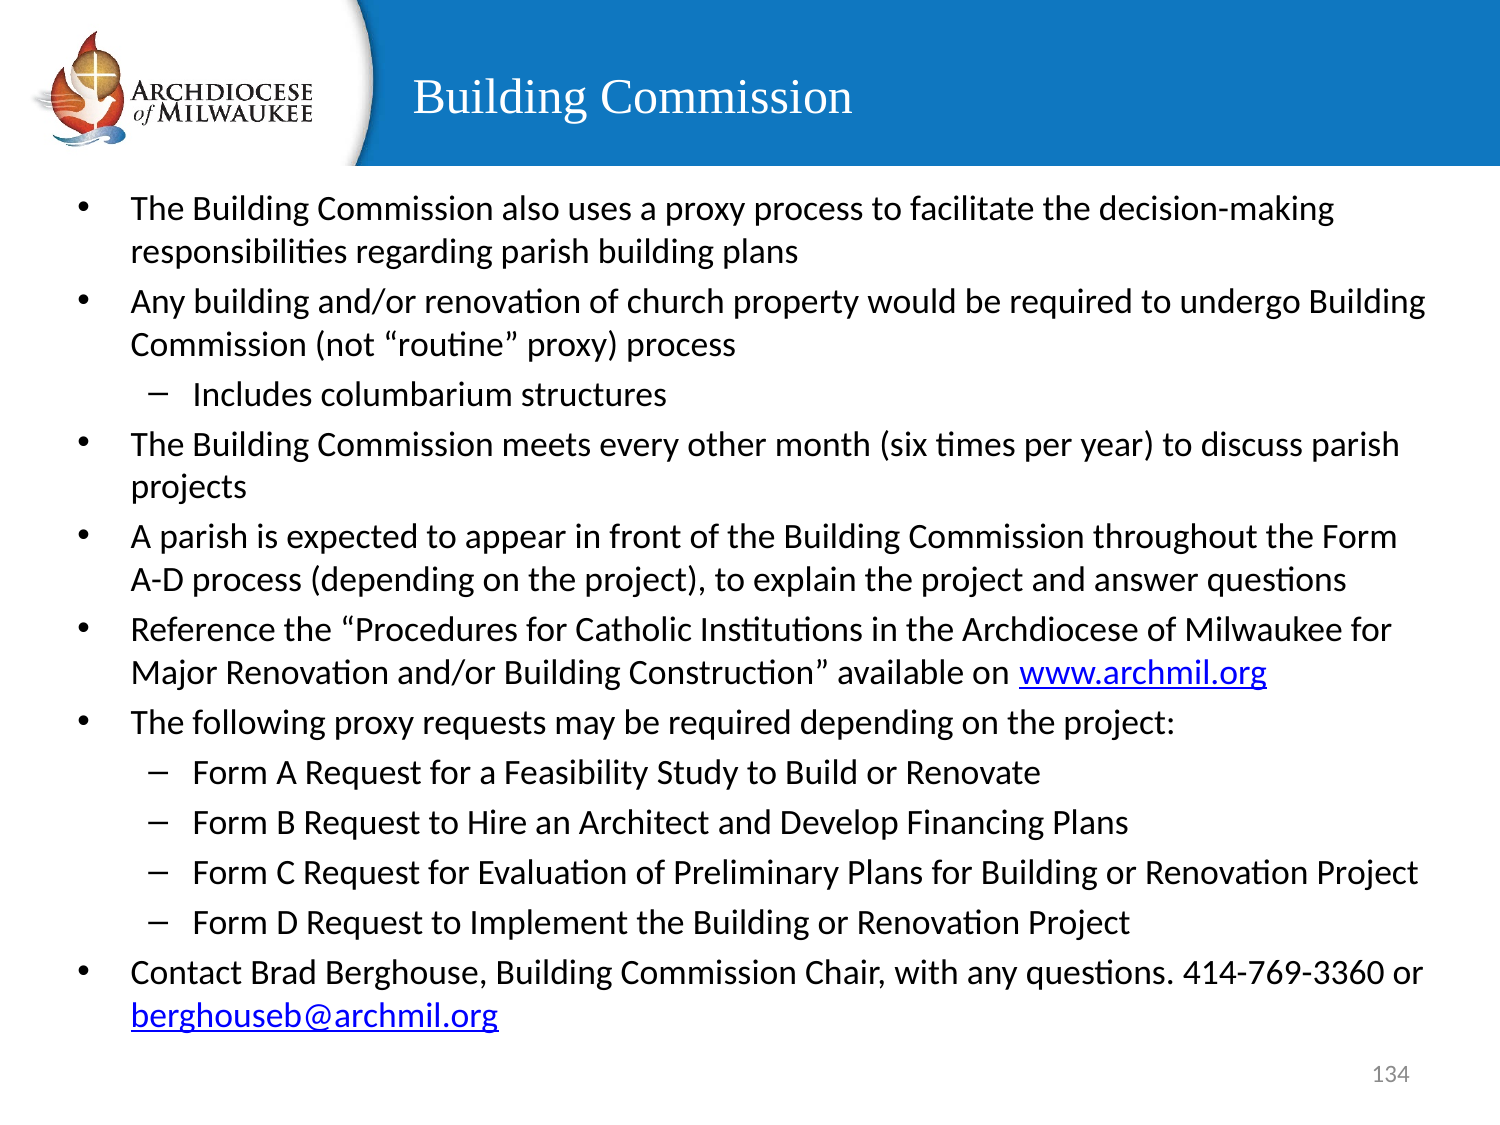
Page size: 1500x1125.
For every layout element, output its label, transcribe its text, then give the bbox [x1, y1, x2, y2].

slide_number 134 [1074, 1042, 1425, 1103]
list The Building Commission also uses a proxy process to facilitate the decision-making responsibilities regarding parish building plans Any building and/or renovation of church property would be required to undergo Building Commission (not “routine” proxy) process Includes columbarium structures The Building Commission meets every other month (six times per year) to discuss parish projects A parish is expected to appear in front of the Building Commission throughout the Form A-D process (depending on the project), to explain the project and answer questions Reference the “Procedures for Catholic Institutions in the Archdiocese of Milwaukee for Major Renovation and/or Building Construction” available on www.archmil.org The following proxy requests may be required depending on the project: Form A Request for a Feasibility Study to Build or Renovate Form B Request to Hire an Architect and Develop Financing Plans Form C Request for Evaluation of Preliminary Plans for Building or Renovation Project Form D Request to Implement the Building or Renovation Project Contact Brad Berghouse, Building Commission Chair, with any questions. 414-769-3360 or berghouseb@archmil.org [62, 176, 1450, 1075]
picture [22, 1, 313, 175]
picture [340, 0, 1500, 166]
